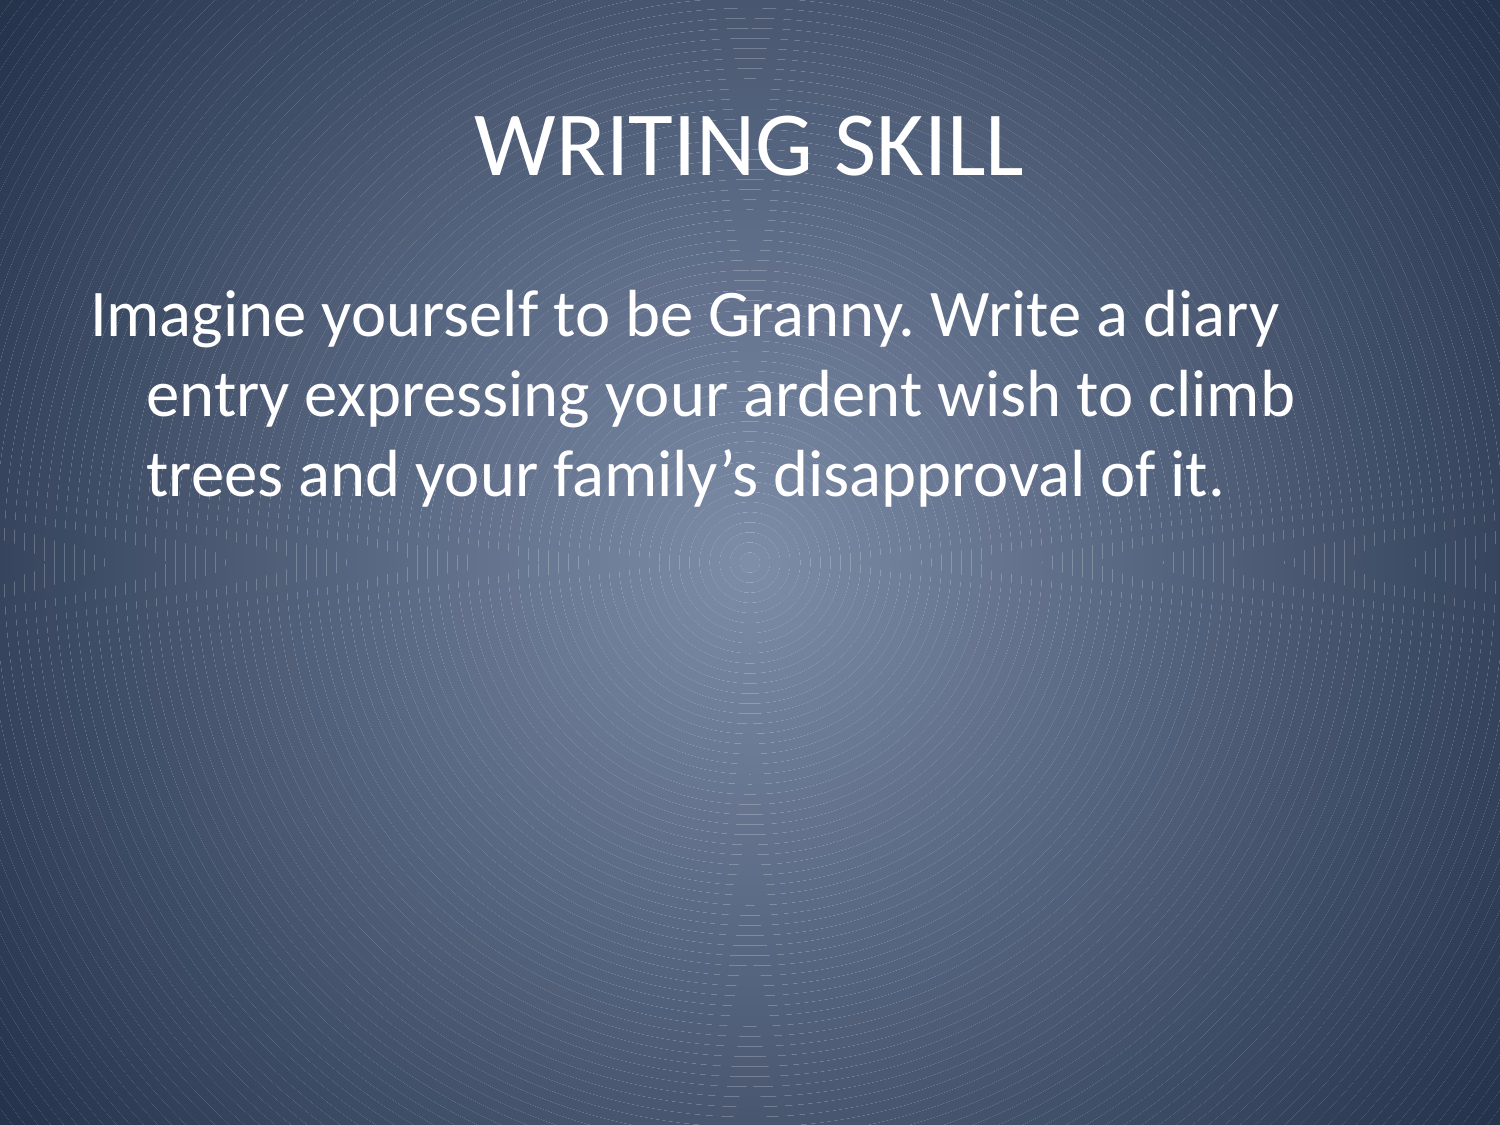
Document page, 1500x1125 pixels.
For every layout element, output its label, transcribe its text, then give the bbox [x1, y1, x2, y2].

title WRITING SKILL [75, 45, 1425, 233]
list Imagine yourself to be Granny. Write a diary entry expressing your ardent wish to climb trees and your family’s disapproval of it. [75, 262, 1425, 1005]
